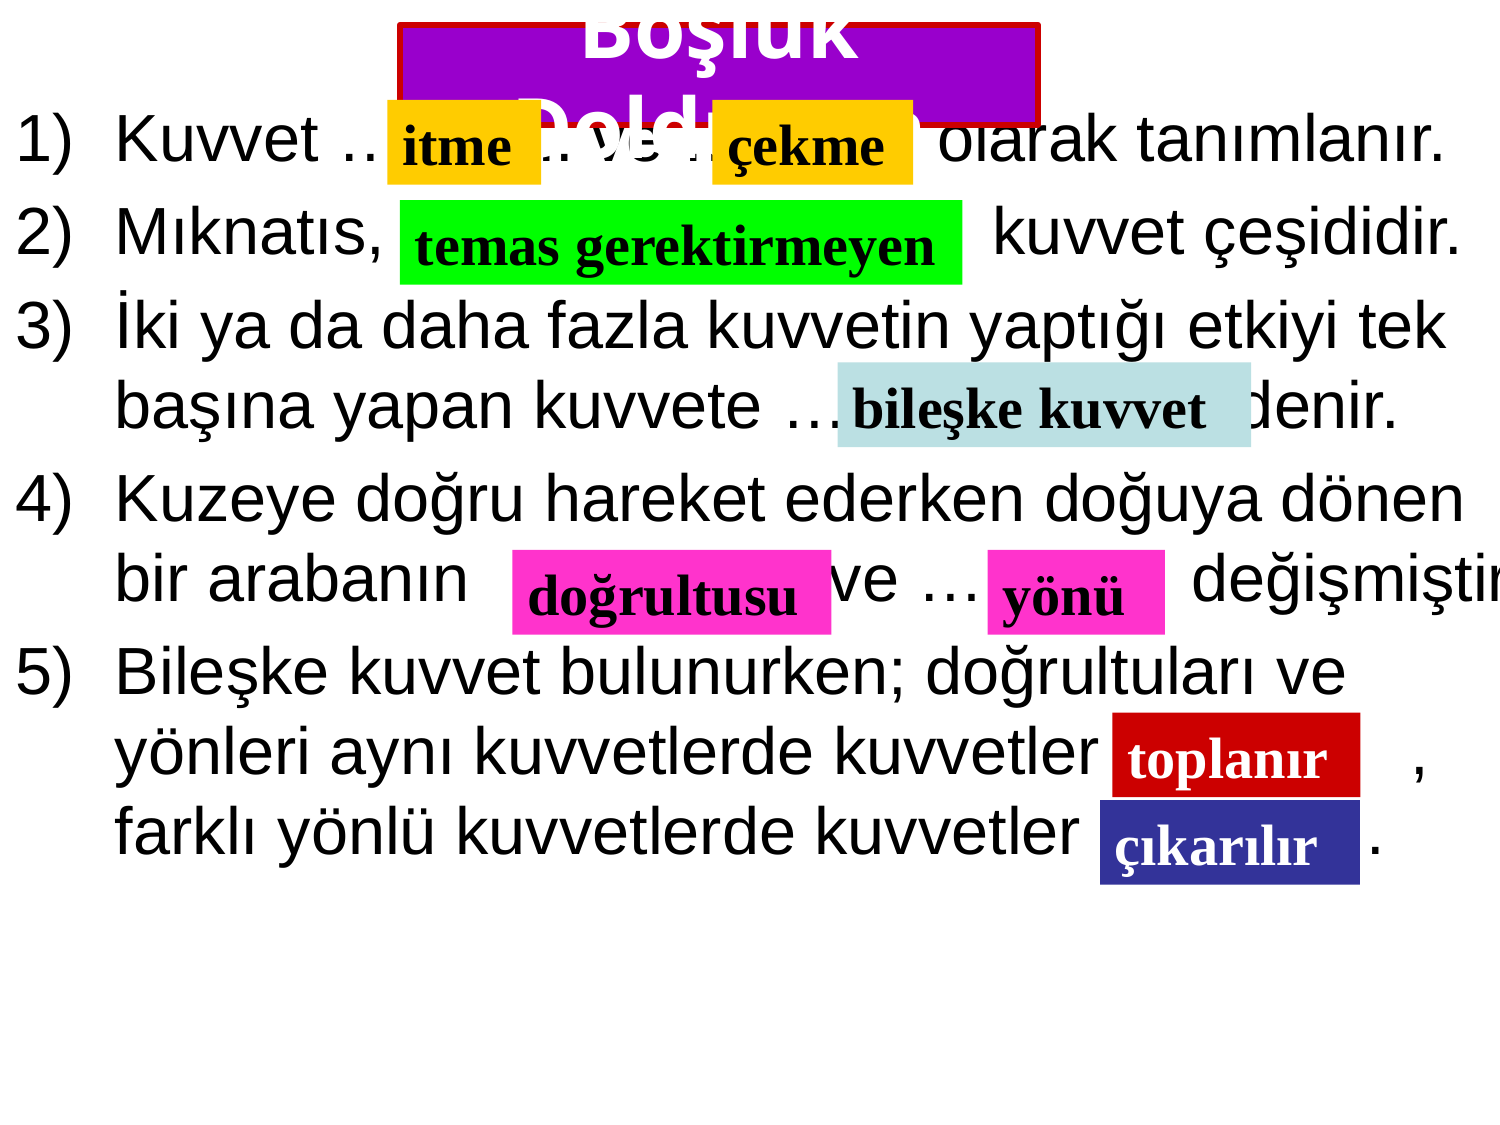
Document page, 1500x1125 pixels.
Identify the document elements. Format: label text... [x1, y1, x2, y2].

list Kuvvet ……….. ve ……….. olarak tanımlanır. Mıknatıs, …………………… kuvvet çeşididir. İki ya da daha fazla kuvvetin yaptığı etkiyi tek başına yapan kuvvete ……………… denir. Kuzeye doğru hareket ederken doğuya dönen bir arabanın ………… ve ……….. değişmiştir. Bileşke kuvvet bulunurken; doğrultuları ve yönleri aynı kuvvetlerde kuvvetler ………. , farklı yönlü kuvvetlerde kuvvetler …………. [0, 87, 1500, 1000]
text_box doğrultusu [512, 549, 832, 635]
text_box toplanır [1112, 712, 1361, 798]
title Boşluk Doldurma [399, 24, 1038, 125]
text_box itme [387, 99, 542, 185]
text_box çıkarılır [1100, 800, 1360, 885]
text_box yönü [987, 549, 1165, 635]
text_box çekme [712, 99, 914, 185]
text_box temas gerektirmeyen [399, 200, 963, 285]
text_box bileşke kuvvet [837, 362, 1252, 448]
